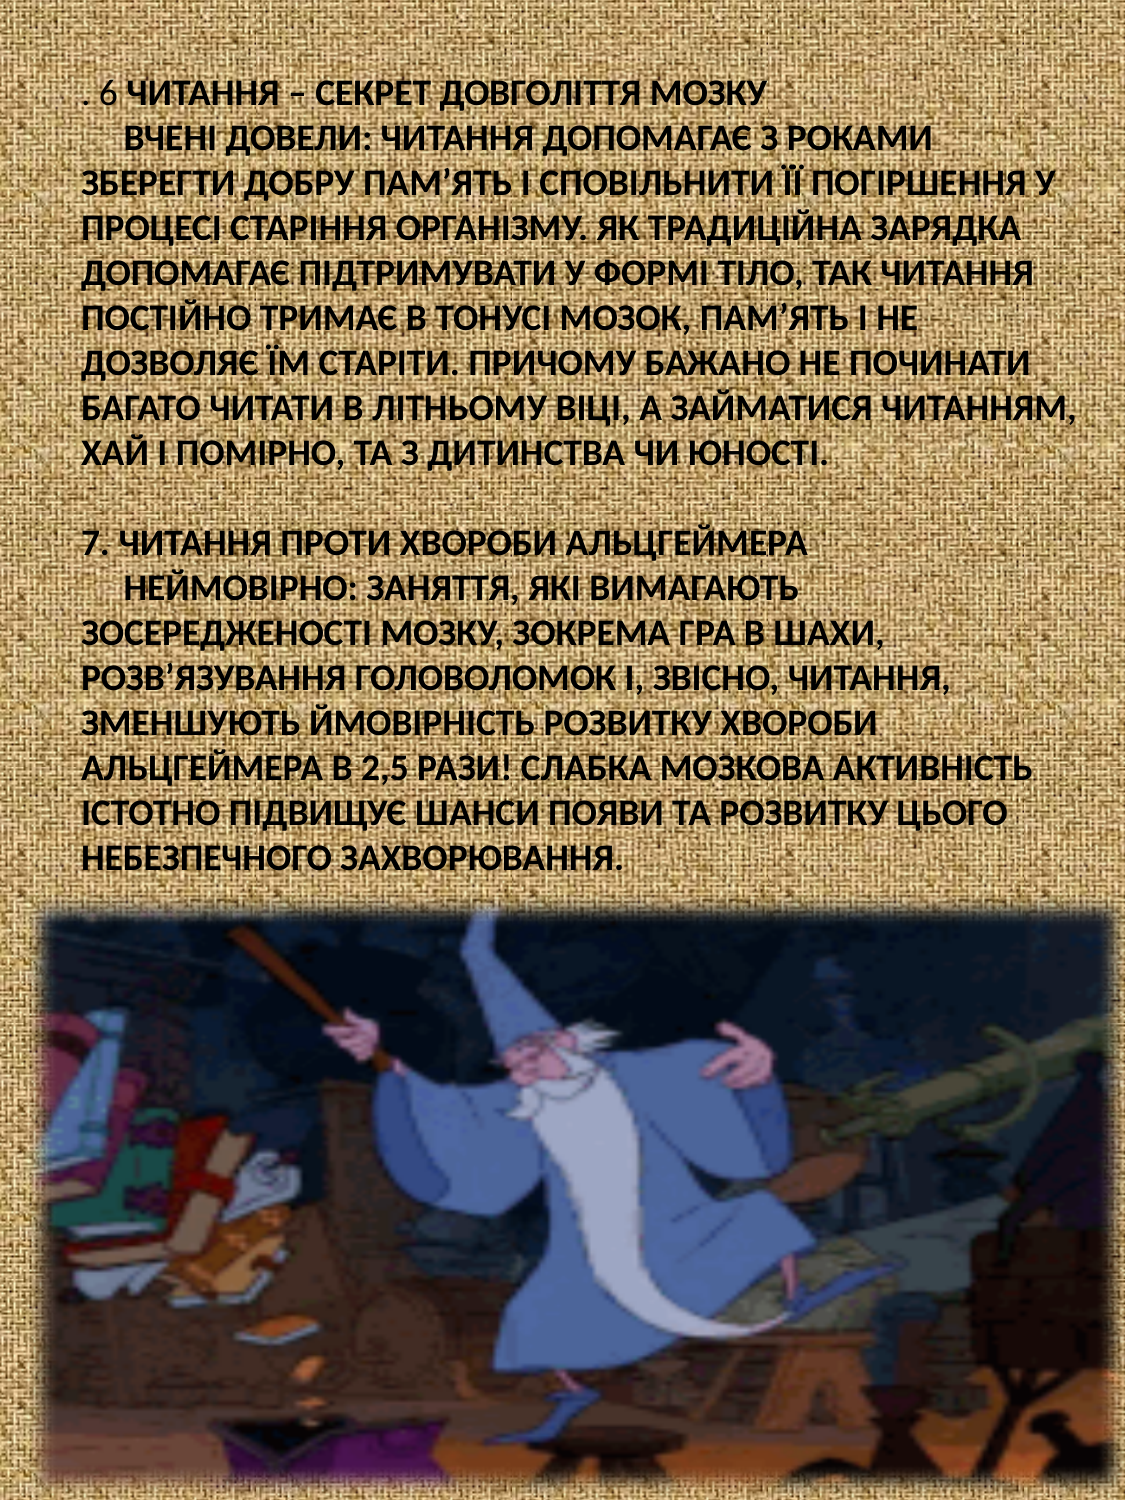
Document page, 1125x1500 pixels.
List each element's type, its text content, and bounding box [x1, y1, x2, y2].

text_box . 6 ЧИТАННЯ – СЕКРЕТ ДОВГОЛІТТЯ МОЗКУ ВЧЕНІ ДОВЕЛИ: ЧИТАННЯ ДОПОМАГАЄ З РОКАМИ ЗБЕРЕГТИ ДОБРУ ПАМ’ЯТЬ І СПОВІЛЬНИТИ ЇЇ ПОГІРШЕННЯ У ПРОЦЕСІ СТАРІННЯ ОРГАНІЗМУ. ЯК ТРАДИЦІЙНА ЗАРЯДКА ДОПОМАГАЄ ПІДТРИМУВАТИ У ФОРМІ ТІЛО, ТАК ЧИТАННЯ ПОСТІЙНО ТРИМАЄ В ТОНУСІ МОЗОК, ПАМ’ЯТЬ І НЕ ДОЗВОЛЯЄ ЇМ СТАРІТИ. ПРИЧОМУ БАЖАНО НЕ ПОЧИНАТИ БАГАТО ЧИТАТИ В ЛІТНЬОМУ ВІЦІ, А ЗАЙМАТИСЯ ЧИТАННЯМ, ХАЙ І ПОМІРНО, ТА З ДИТИНСТВА ЧИ ЮНОСТІ. 7. ЧИТАННЯ ПРОТИ ХВОРОБИ АЛЬЦГЕЙМЕРА НЕЙМОВІРНО: ЗАНЯТТЯ, ЯКІ ВИМАГАЮТЬ ЗОСЕРЕДЖЕНОСТІ МОЗКУ, ЗОКРЕМА ГРА В ШАХИ, РОЗВ’ЯЗУВАННЯ ГОЛОВОЛОМОК І, ЗВІСНО, ЧИТАННЯ, ЗМЕНШУЮТЬ ЙМОВІРНІСТЬ РОЗВИТКУ ХВОРОБИ АЛЬЦГЕЙМЕРА В 2,5 РАЗИ! СЛАБКА МОЗКОВА АКТИВНІСТЬ ІСТОТНО ПІДВИЩУЄ ШАНСИ ПОЯВИ ТА РОЗВИТКУ ЦЬОГО НЕБЕЗПЕЧНОГО ЗАХВОРЮВАННЯ. [66, 60, 1106, 886]
picture [0, 0, 1125, 1500]
